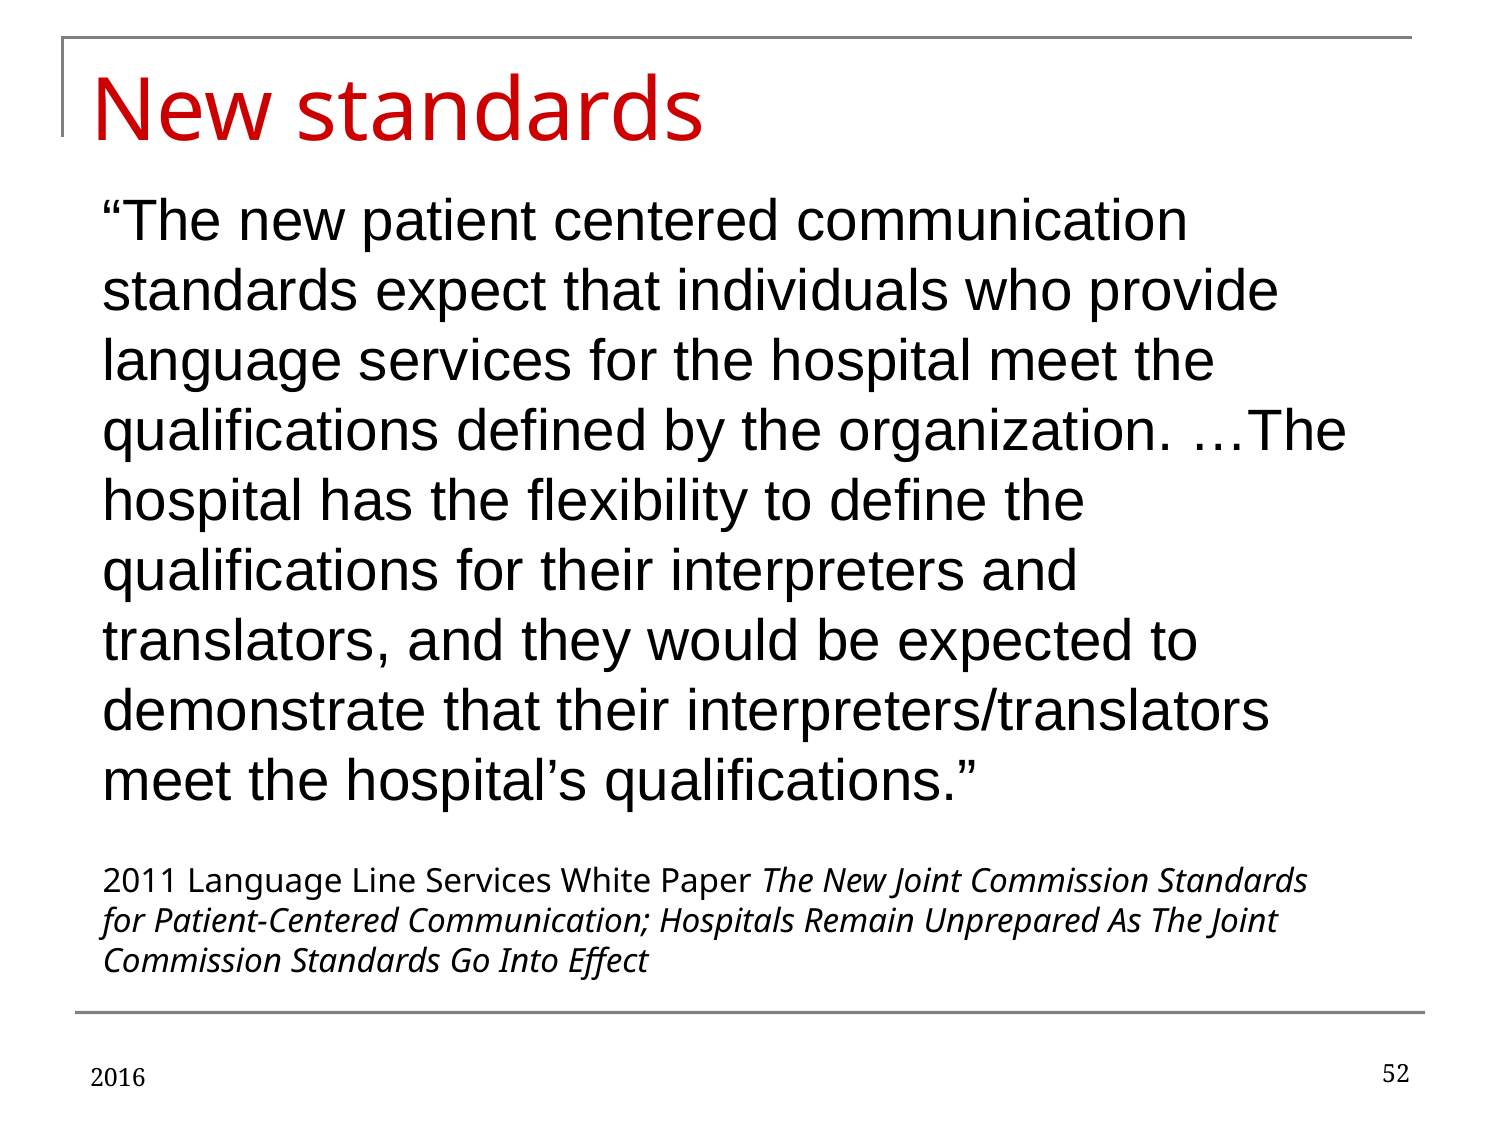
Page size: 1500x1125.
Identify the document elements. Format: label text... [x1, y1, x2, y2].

title New standards [75, 45, 1425, 233]
list “The new patient centered communication standards expect that individuals who provide language services for the hospital meet the qualifications defined by the organization. …The hospital has the flexibility to define the qualifications for their interpreters and translators, and they would be expected to demonstrate that their interpreters/translators meet the hospital’s qualifications.” 2011 Language Line Services White Paper The New Joint Commission Standards for Patient-Centered Communication; Hospitals Remain Unprepared As The Joint Commission Standards Go Into Effect [87, 174, 1375, 850]
slide_number 52 [1074, 1024, 1425, 1100]
slide_number 2016 [75, 1024, 425, 1100]
